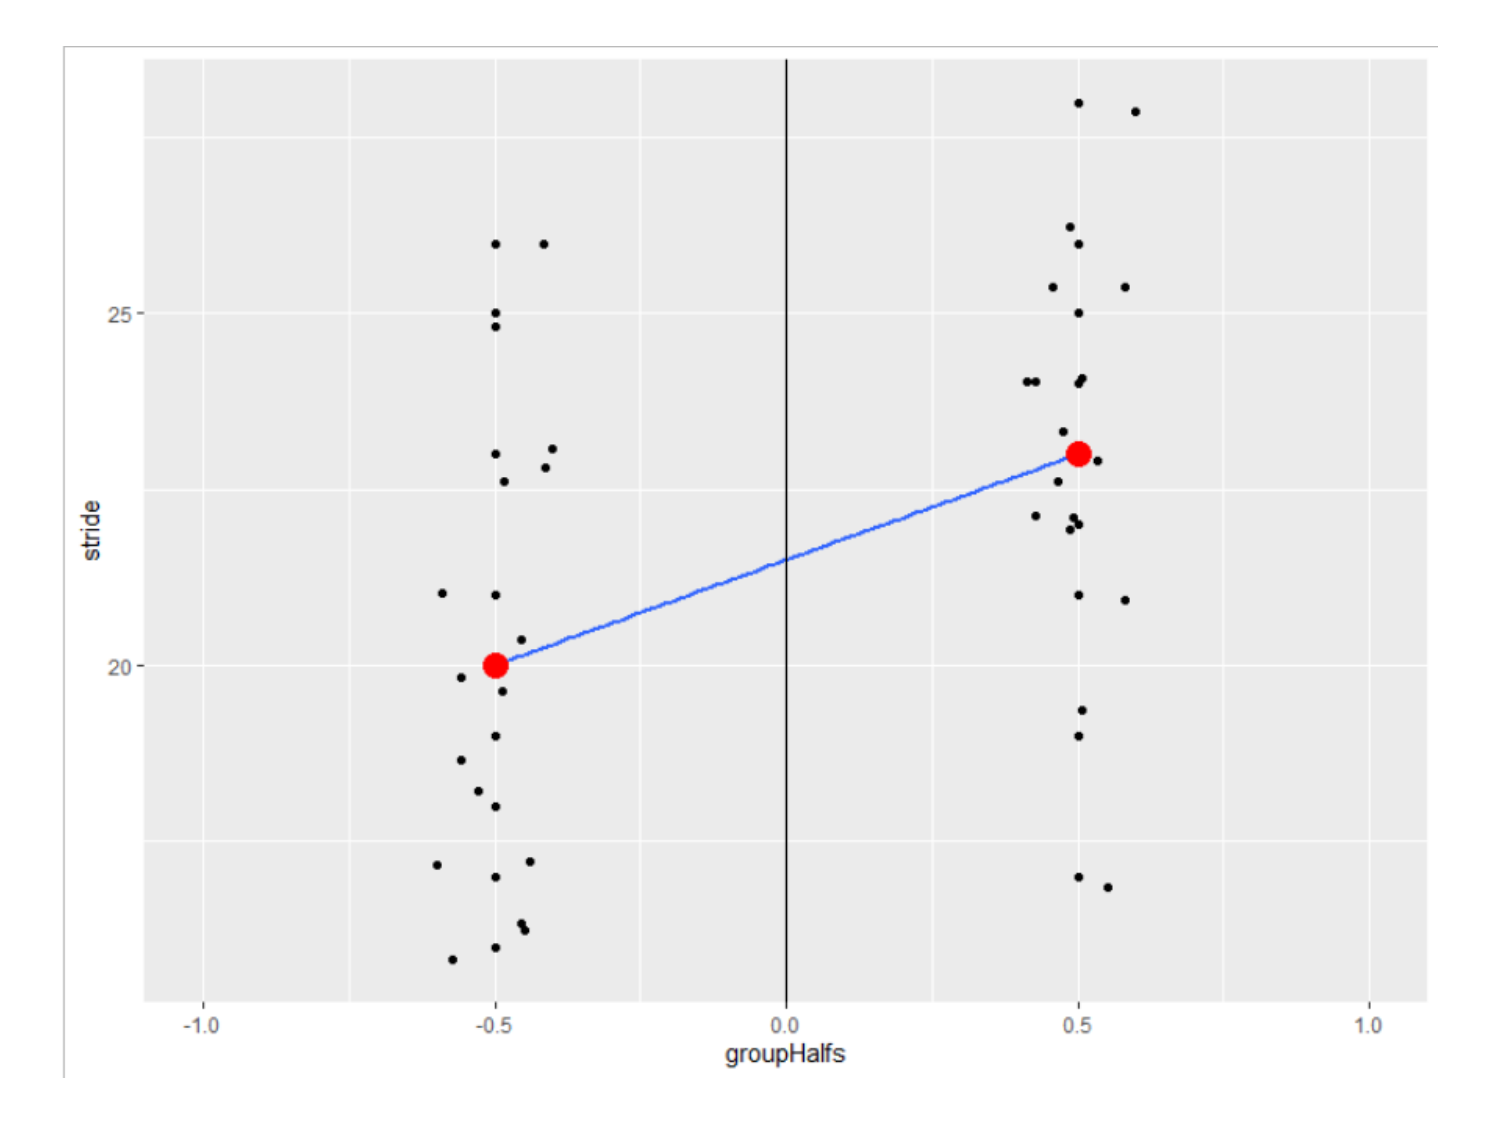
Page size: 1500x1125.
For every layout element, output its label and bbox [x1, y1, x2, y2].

picture [62, 46, 1438, 1078]
